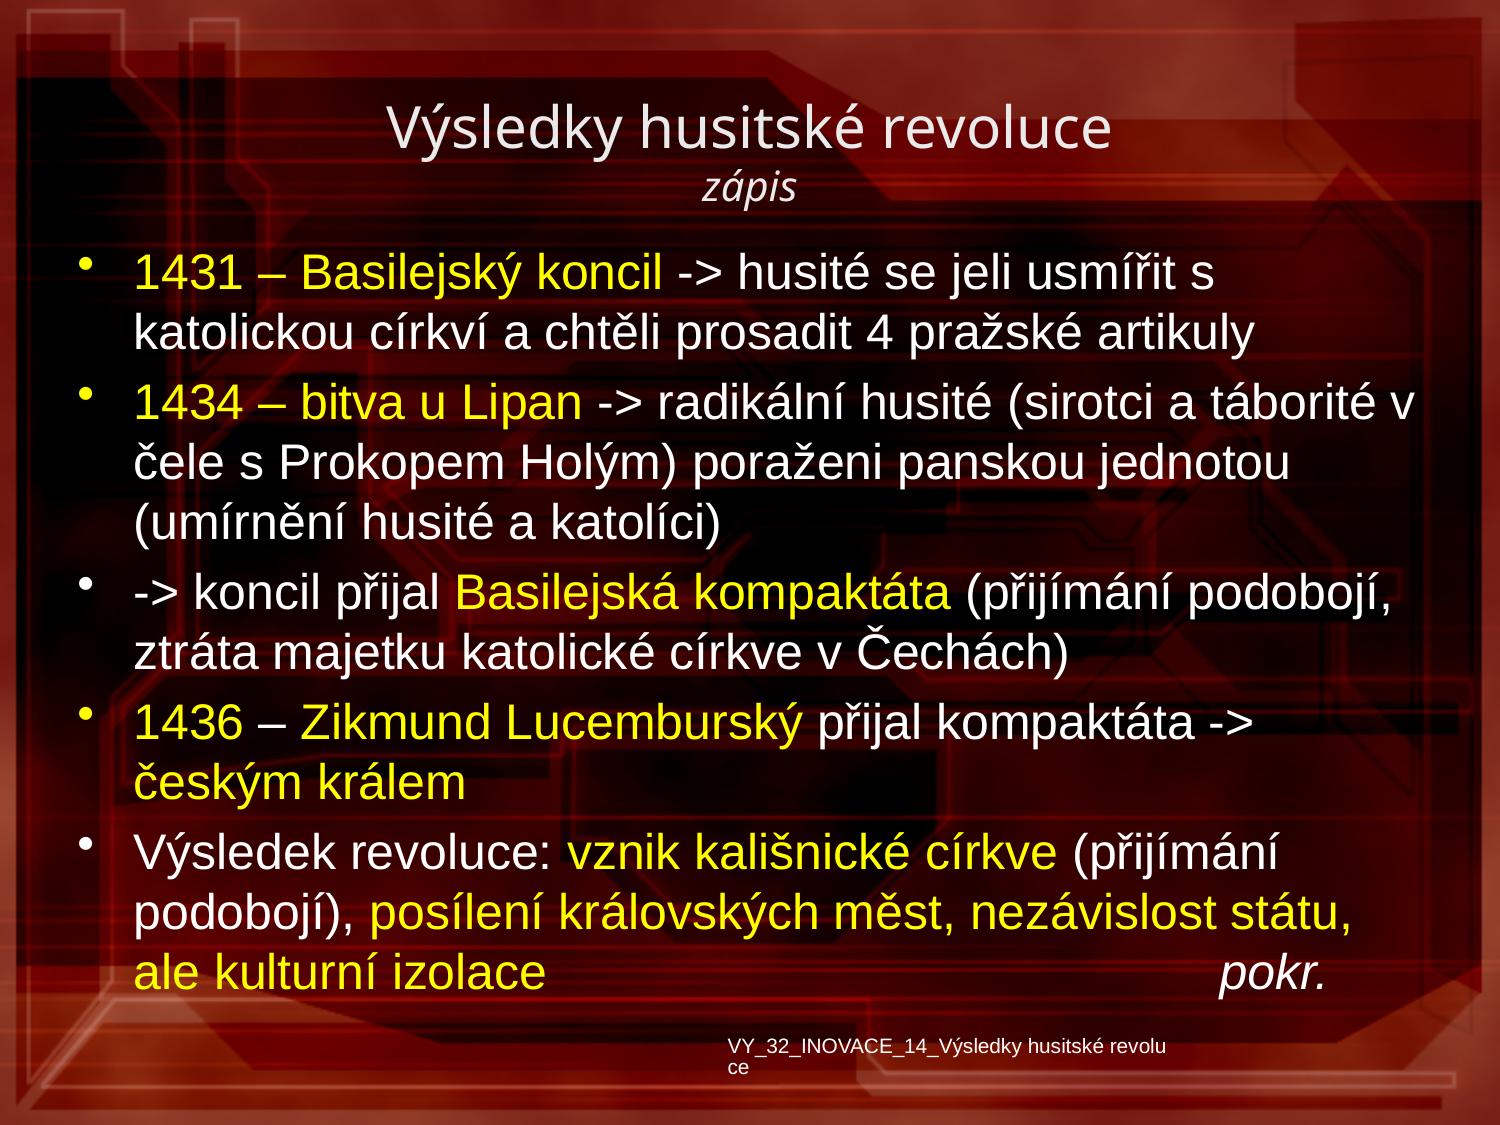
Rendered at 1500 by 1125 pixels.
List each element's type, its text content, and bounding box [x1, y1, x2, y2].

title Výsledky husitské revoluce zápis [62, 42, 1438, 231]
footer VY_32_INOVACE_14_Výsledky husitské revoluce [712, 1025, 1188, 1100]
list 1431 – Basilejský koncil -> husité se jeli usmířit s katolickou církví a chtěli prosadit 4 pražské artikuly 1434 – bitva u Lipan -> radikální husité (sirotci a táborité v čele s Prokopem Holým) poraženi panskou jednotou (umírnění husité a katolíci) -> koncil přijal Basilejská kompaktáta (přijímání podobojí, ztráta majetku katolické církve v Čechách) 1436 – Zikmund Lucemburský přijal kompaktáta -> českým králem Výsledek revoluce: vznik kališnické církve (přijímání podobojí), posílení královských měst, nezávislost státu, ale kulturní izolace pokr. [62, 231, 1438, 1013]
picture [0, 0, 1500, 1125]
